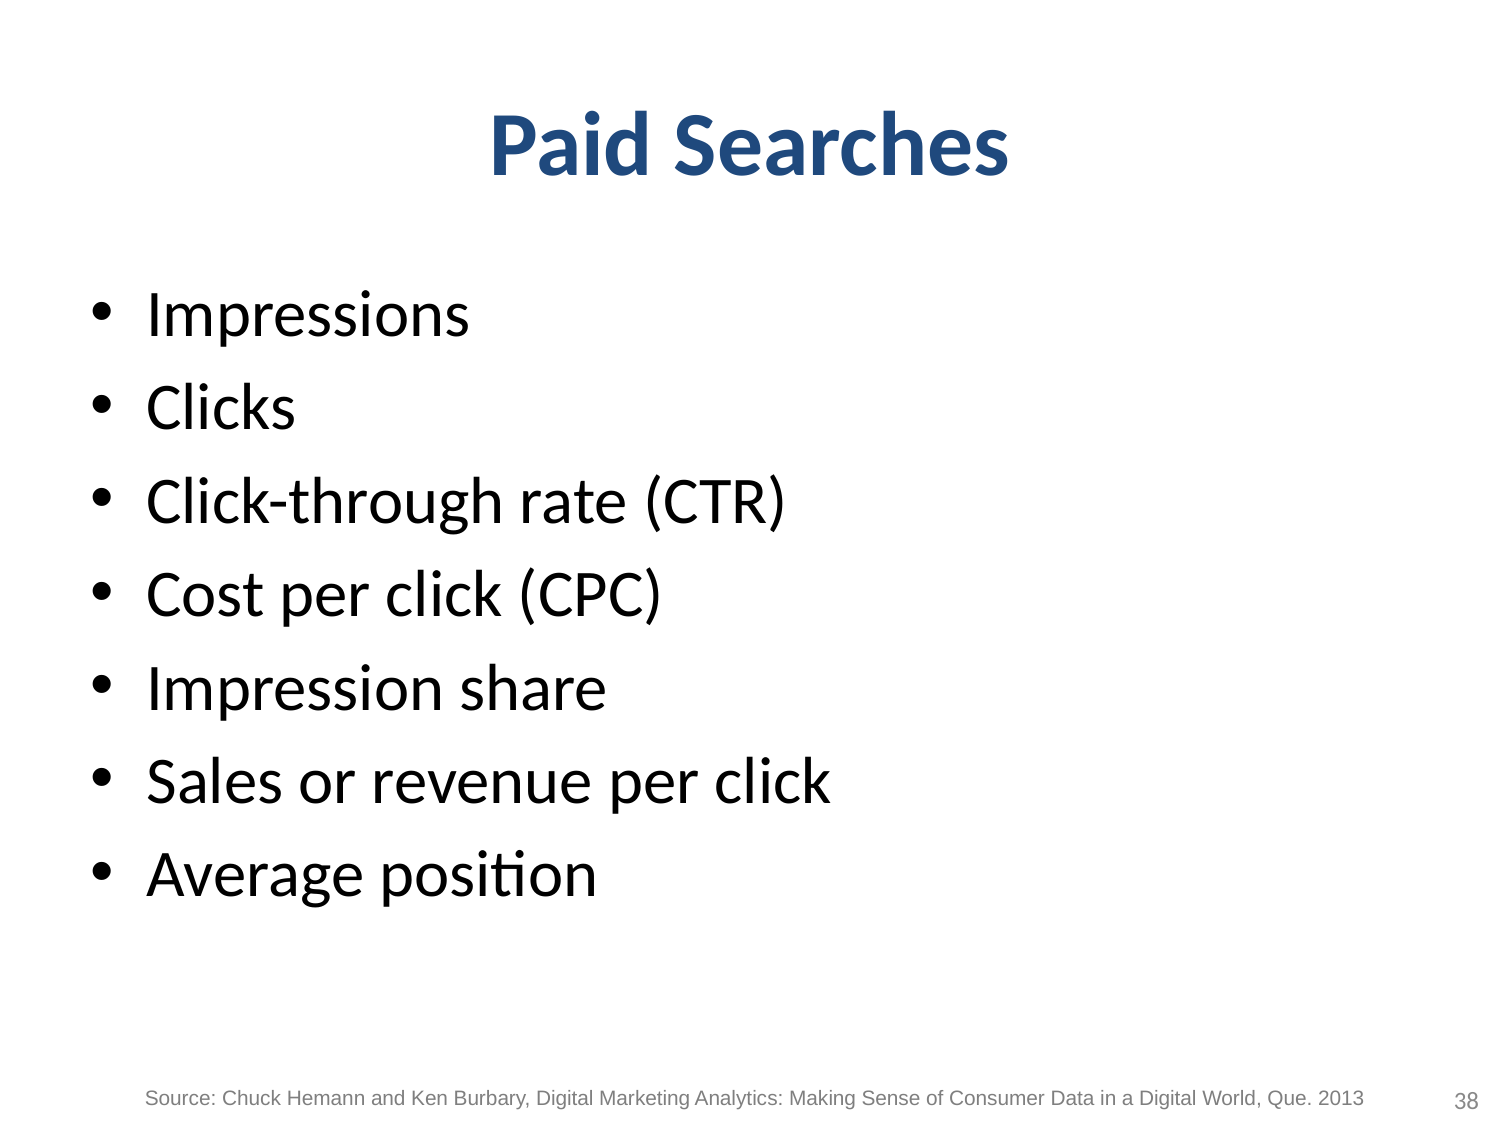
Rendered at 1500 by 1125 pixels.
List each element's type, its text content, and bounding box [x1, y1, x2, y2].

title Paid Searches [75, 45, 1425, 233]
list Impressions Clicks Click-through rate (CTR) Cost per click (CPC) Impression share Sales or revenue per click Average position [75, 262, 1425, 1005]
text_box Source: Chuck Hemann and Ken Burbary, Digital Marketing Analytics: Making Sense of Consumer Data in a Digital World, Que. 2013 [74, 1077, 1436, 1118]
slide_number 38 [1144, 1069, 1495, 1125]
